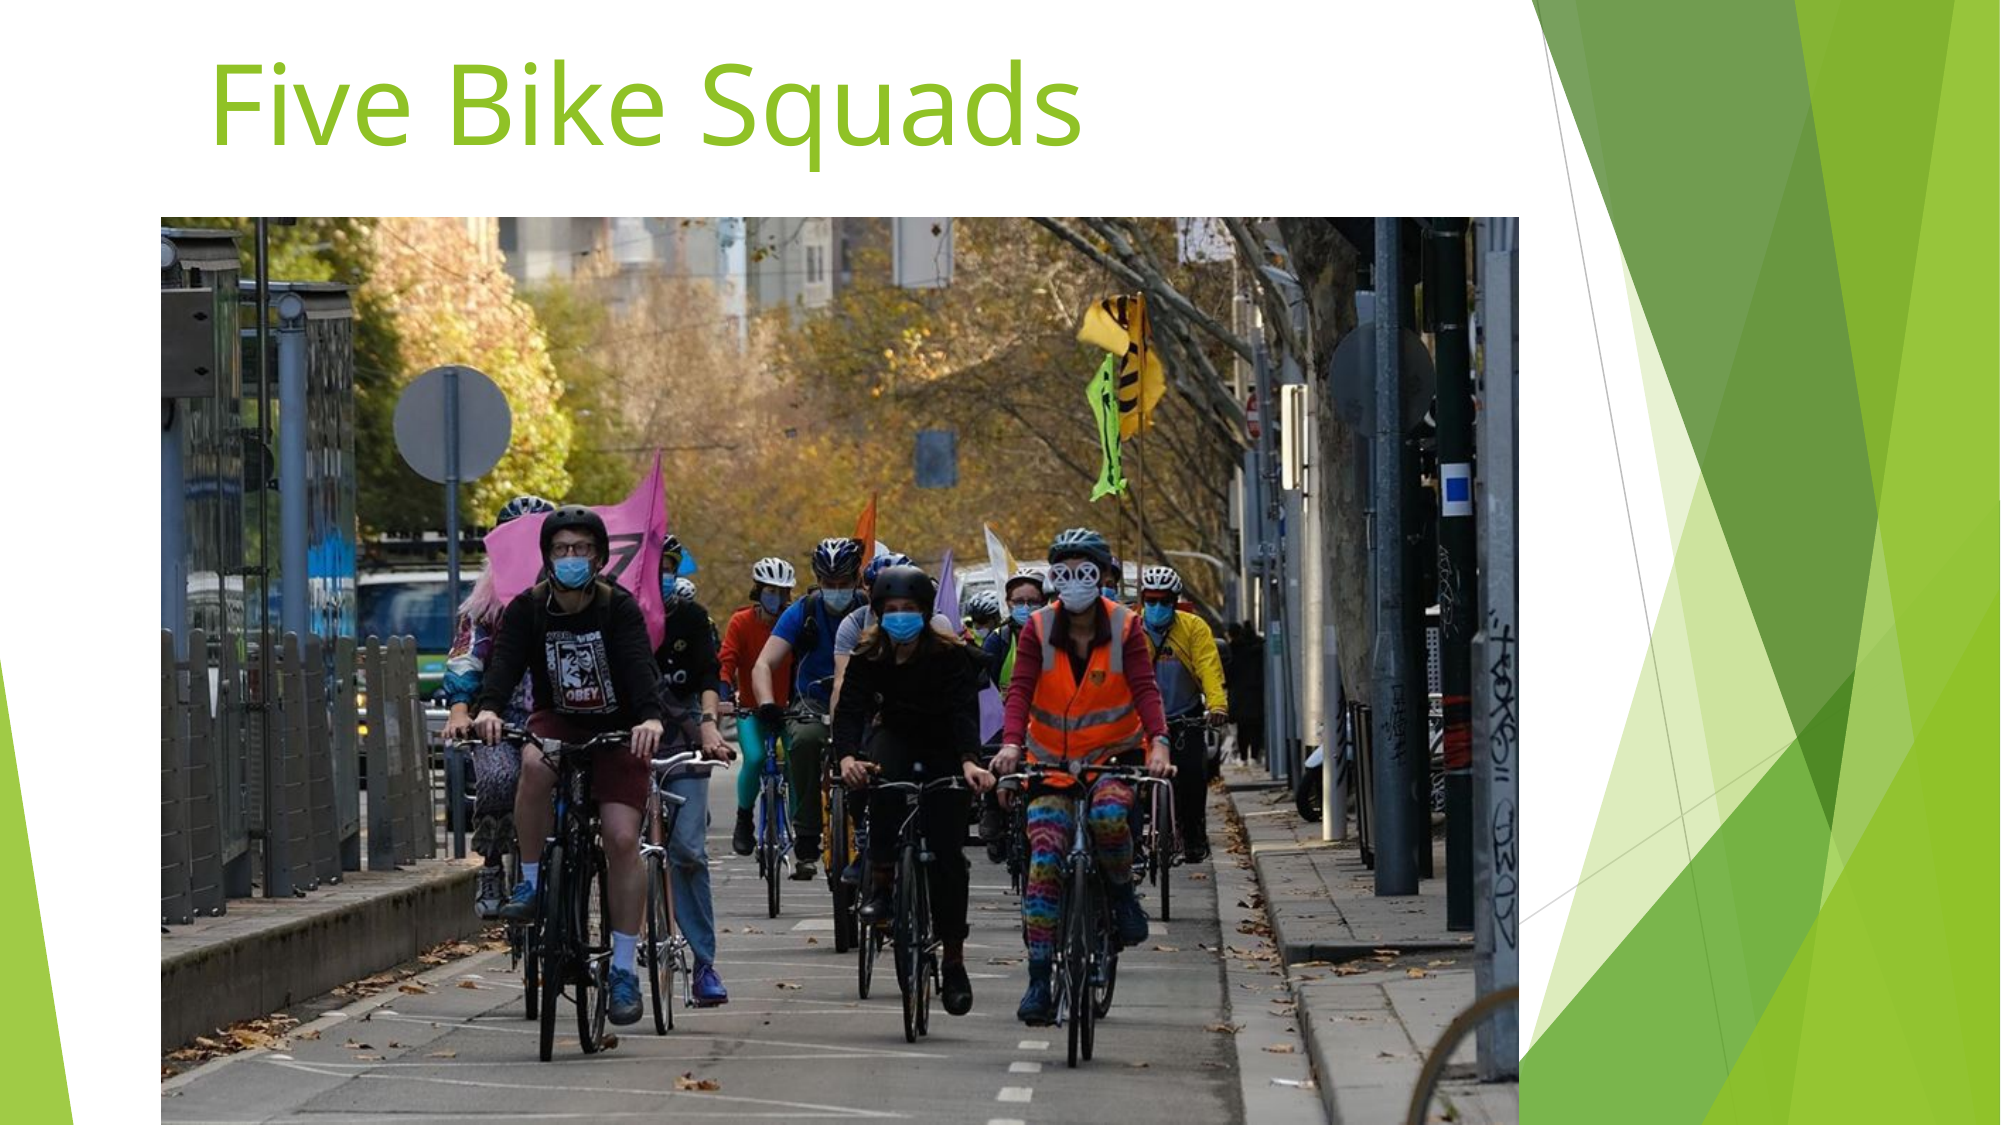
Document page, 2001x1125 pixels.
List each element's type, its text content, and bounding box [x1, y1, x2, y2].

picture [160, 216, 1519, 1125]
title Five Bike Squads [198, 25, 1144, 216]
